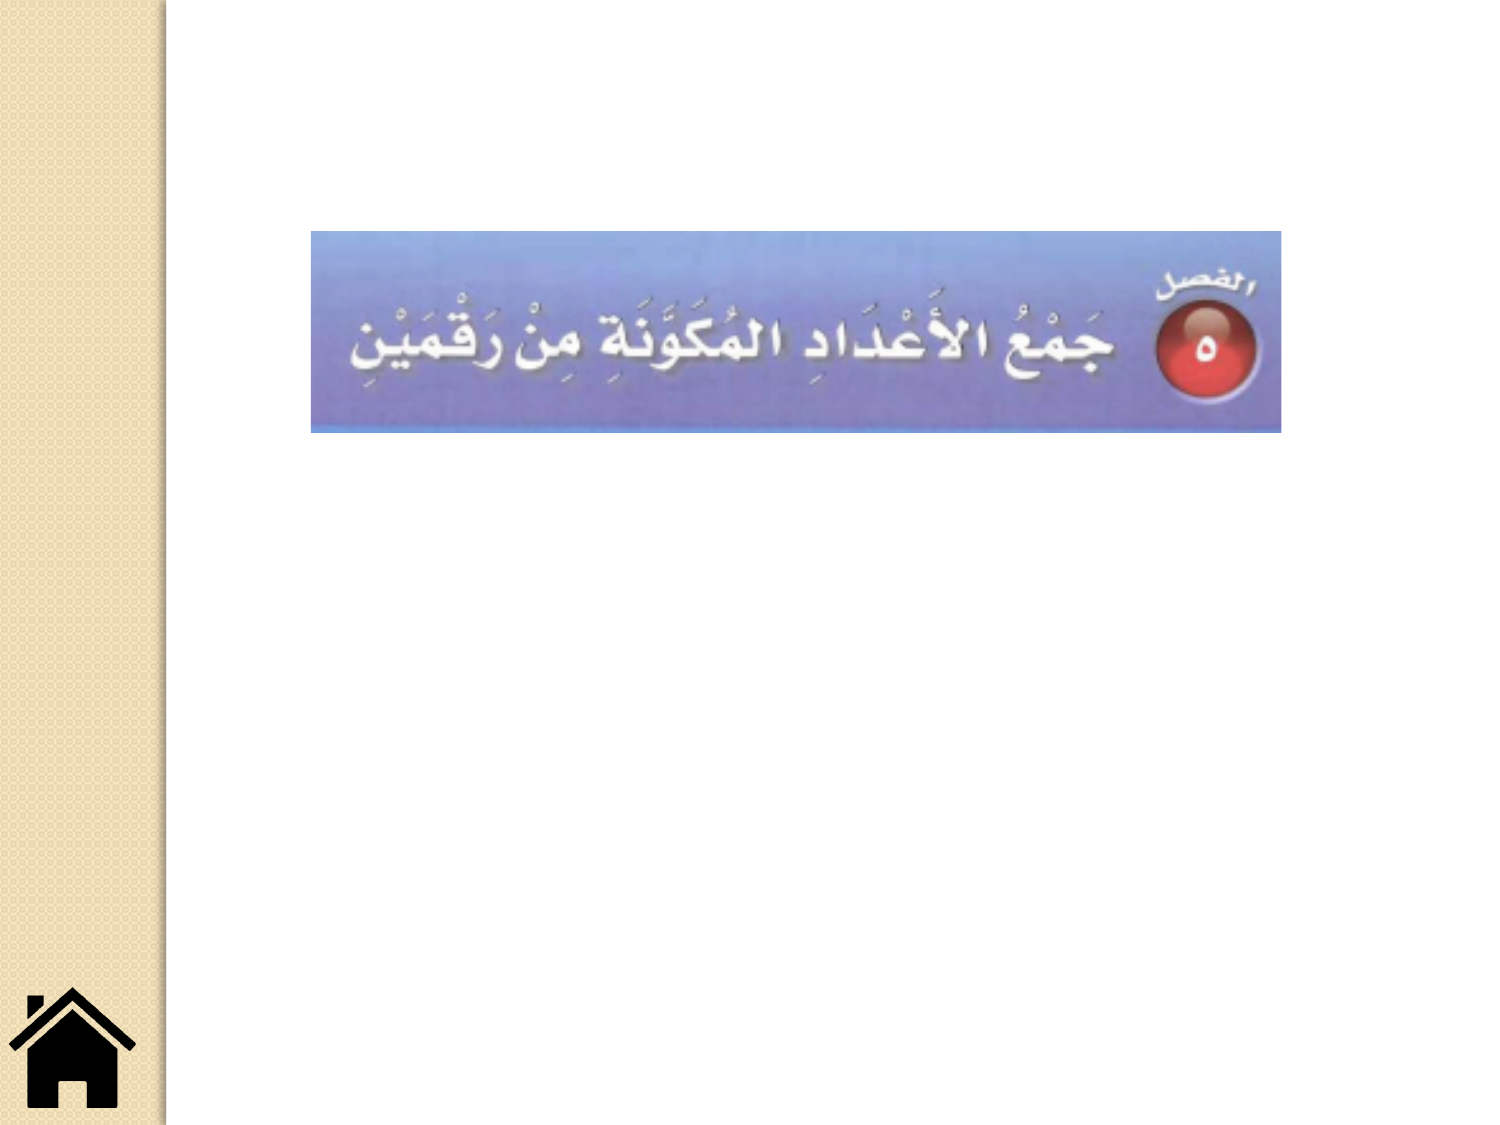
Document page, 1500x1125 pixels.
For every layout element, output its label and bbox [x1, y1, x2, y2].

picture [310, 231, 1282, 433]
picture [8, 987, 136, 1108]
